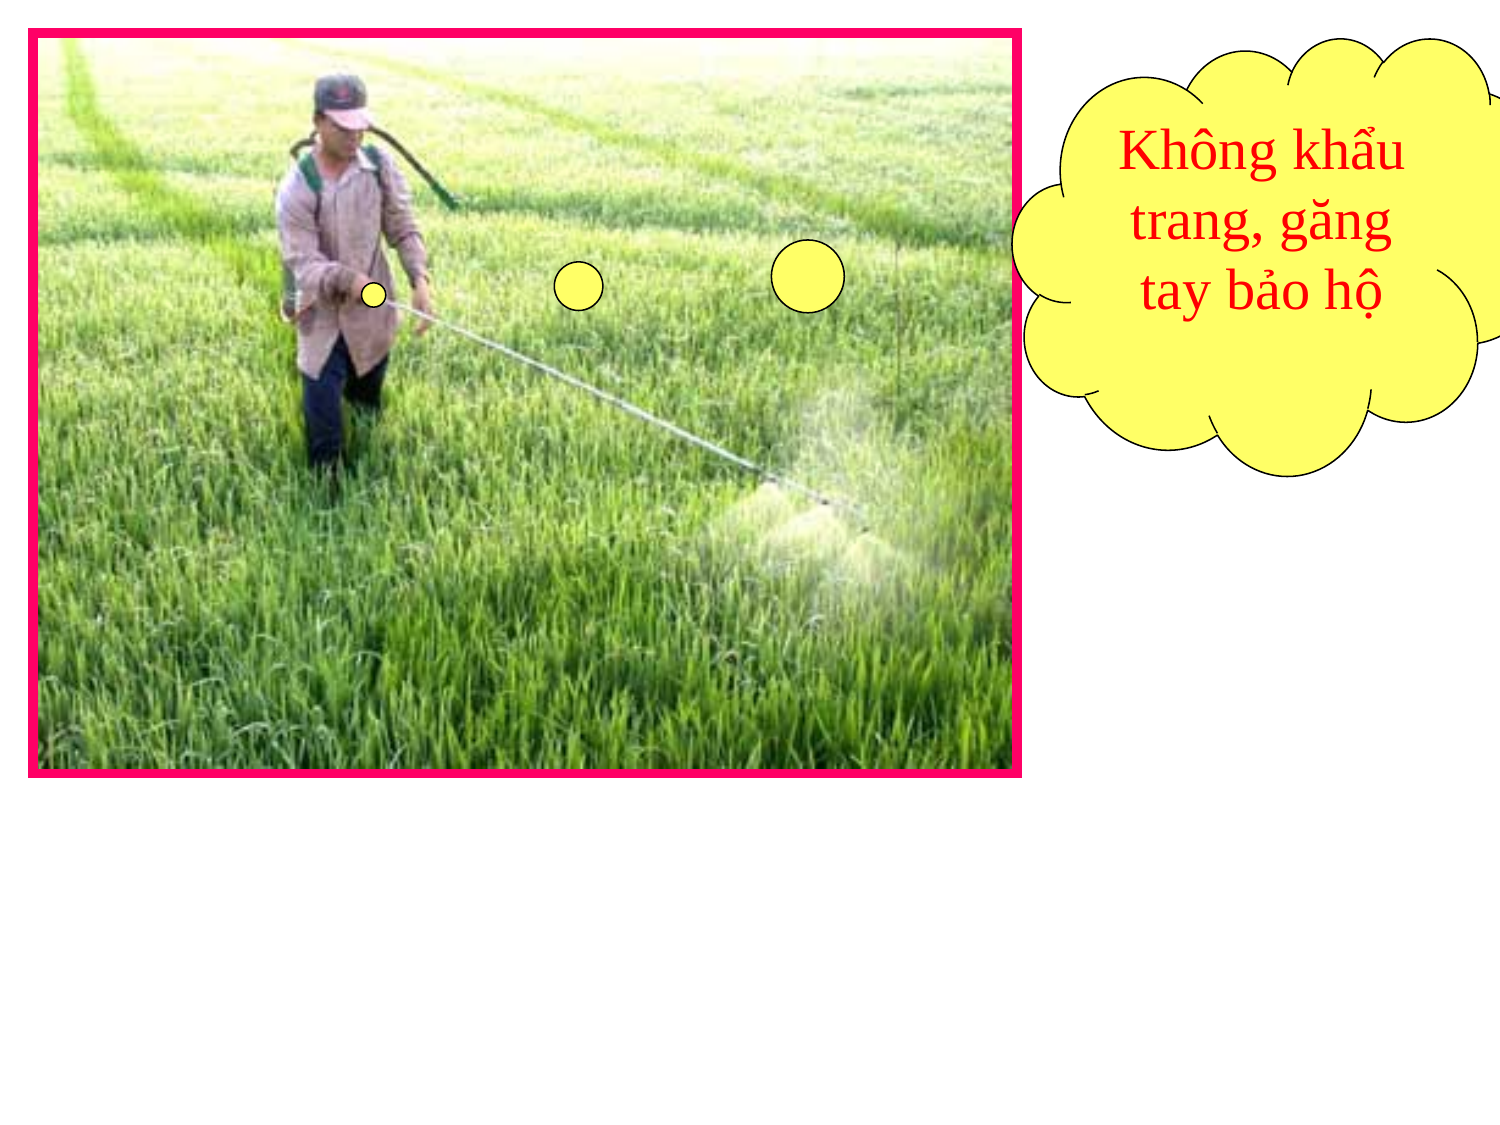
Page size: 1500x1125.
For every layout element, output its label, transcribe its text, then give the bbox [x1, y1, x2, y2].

text_box Không khẩu trang, găng tay bảo hộ [1016, 38, 1500, 477]
picture [37, 37, 1013, 769]
